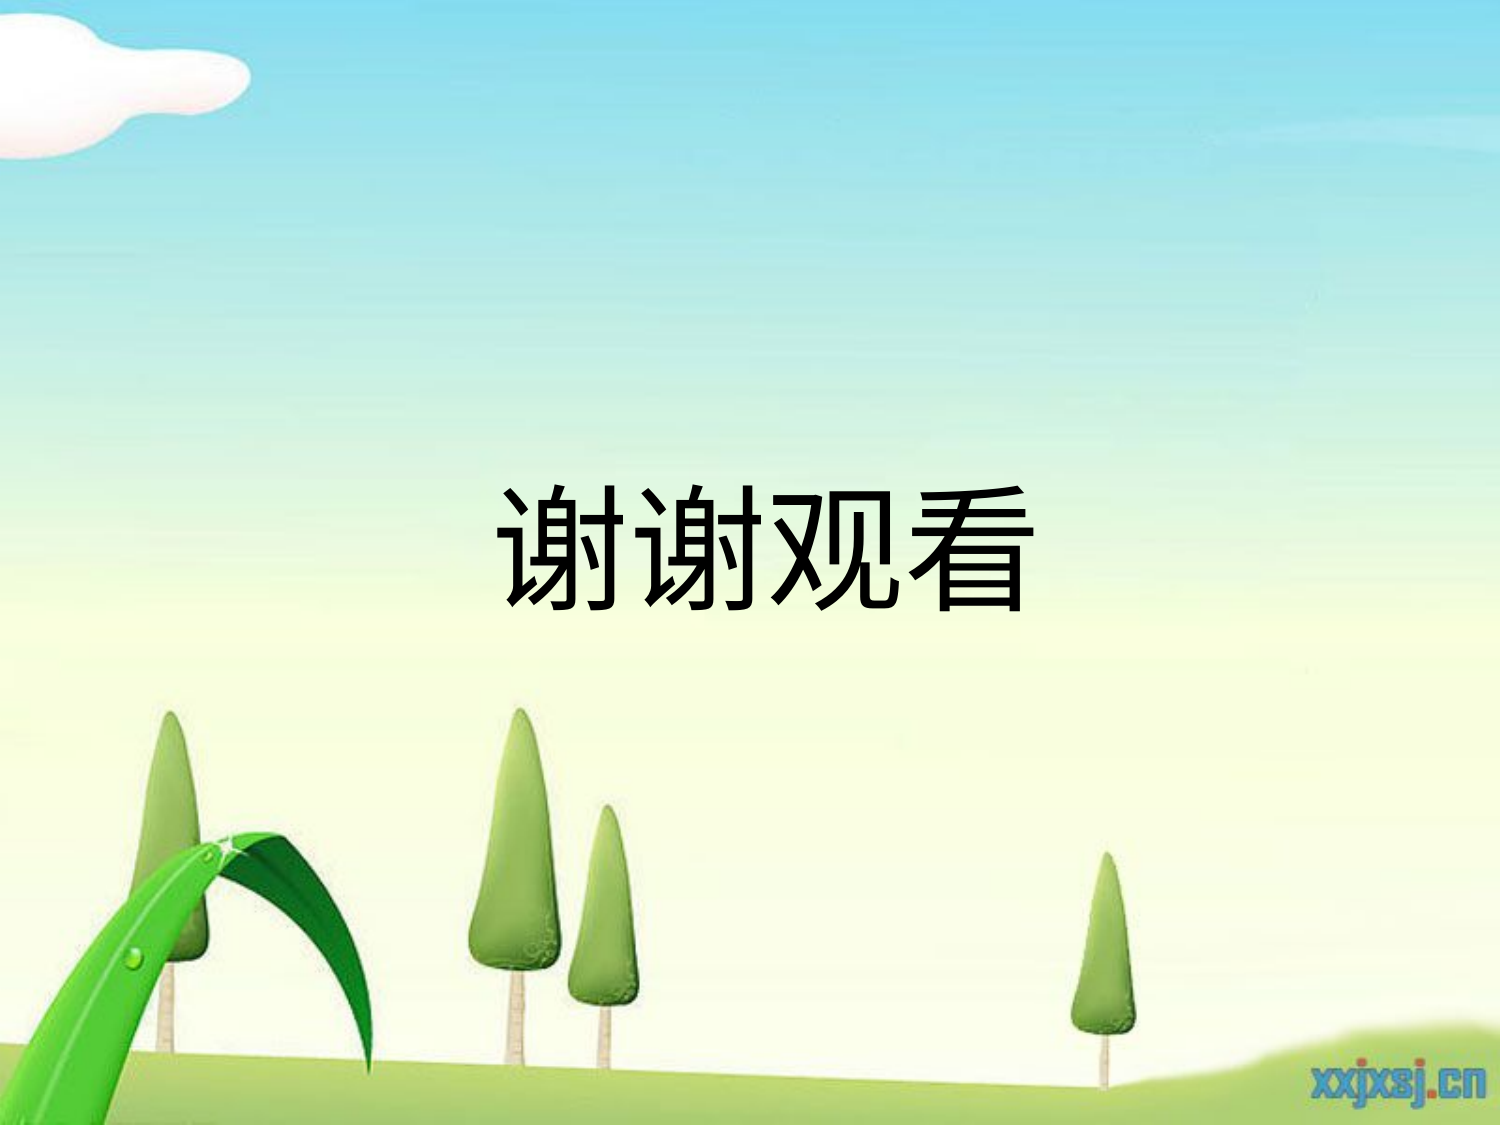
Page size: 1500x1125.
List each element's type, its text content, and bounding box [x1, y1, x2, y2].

picture [0, 0, 1500, 1125]
list 谢谢观看 [75, 262, 1425, 1005]
